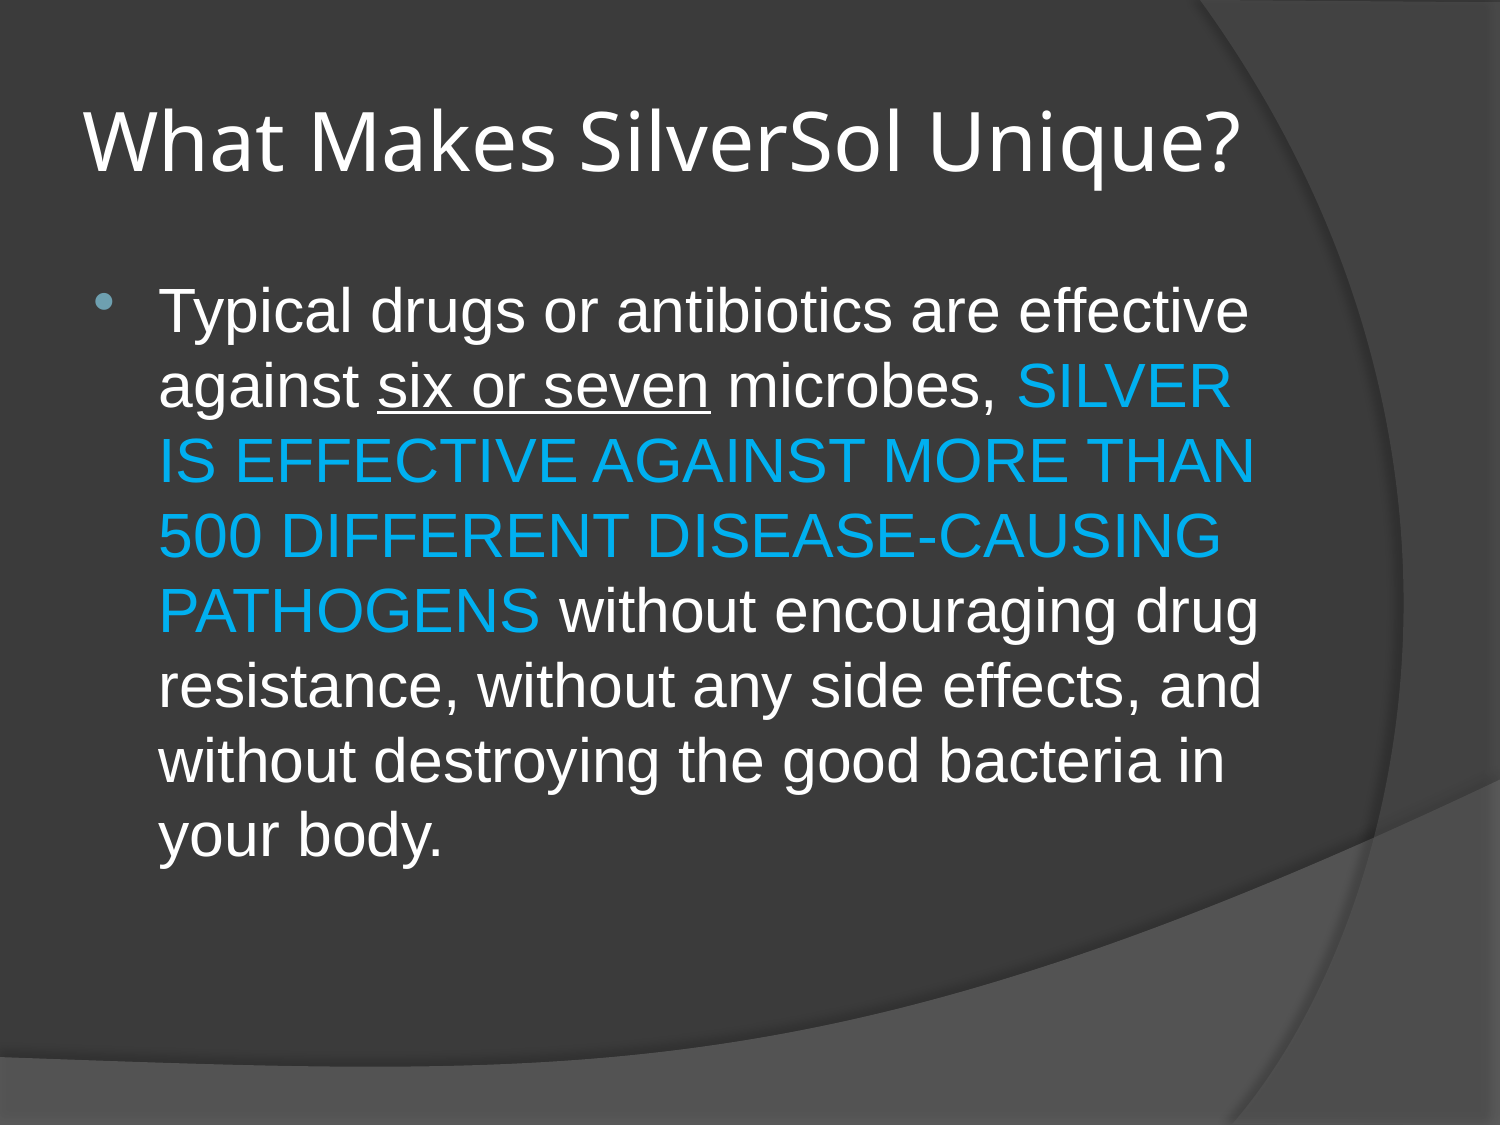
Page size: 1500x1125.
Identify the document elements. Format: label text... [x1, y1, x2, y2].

list Typical drugs or antibiotics are effective against six or seven microbes, SILVER IS EFFECTIVE AGAINST MORE THAN 500 DIFFERENT DISEASE-CAUSING PATHOGENS without encouraging drug resistance, without any side effects, and without destroying the good bacteria in your body. [75, 262, 1300, 1005]
title What Makes SilverSol Unique? [75, 45, 1300, 233]
